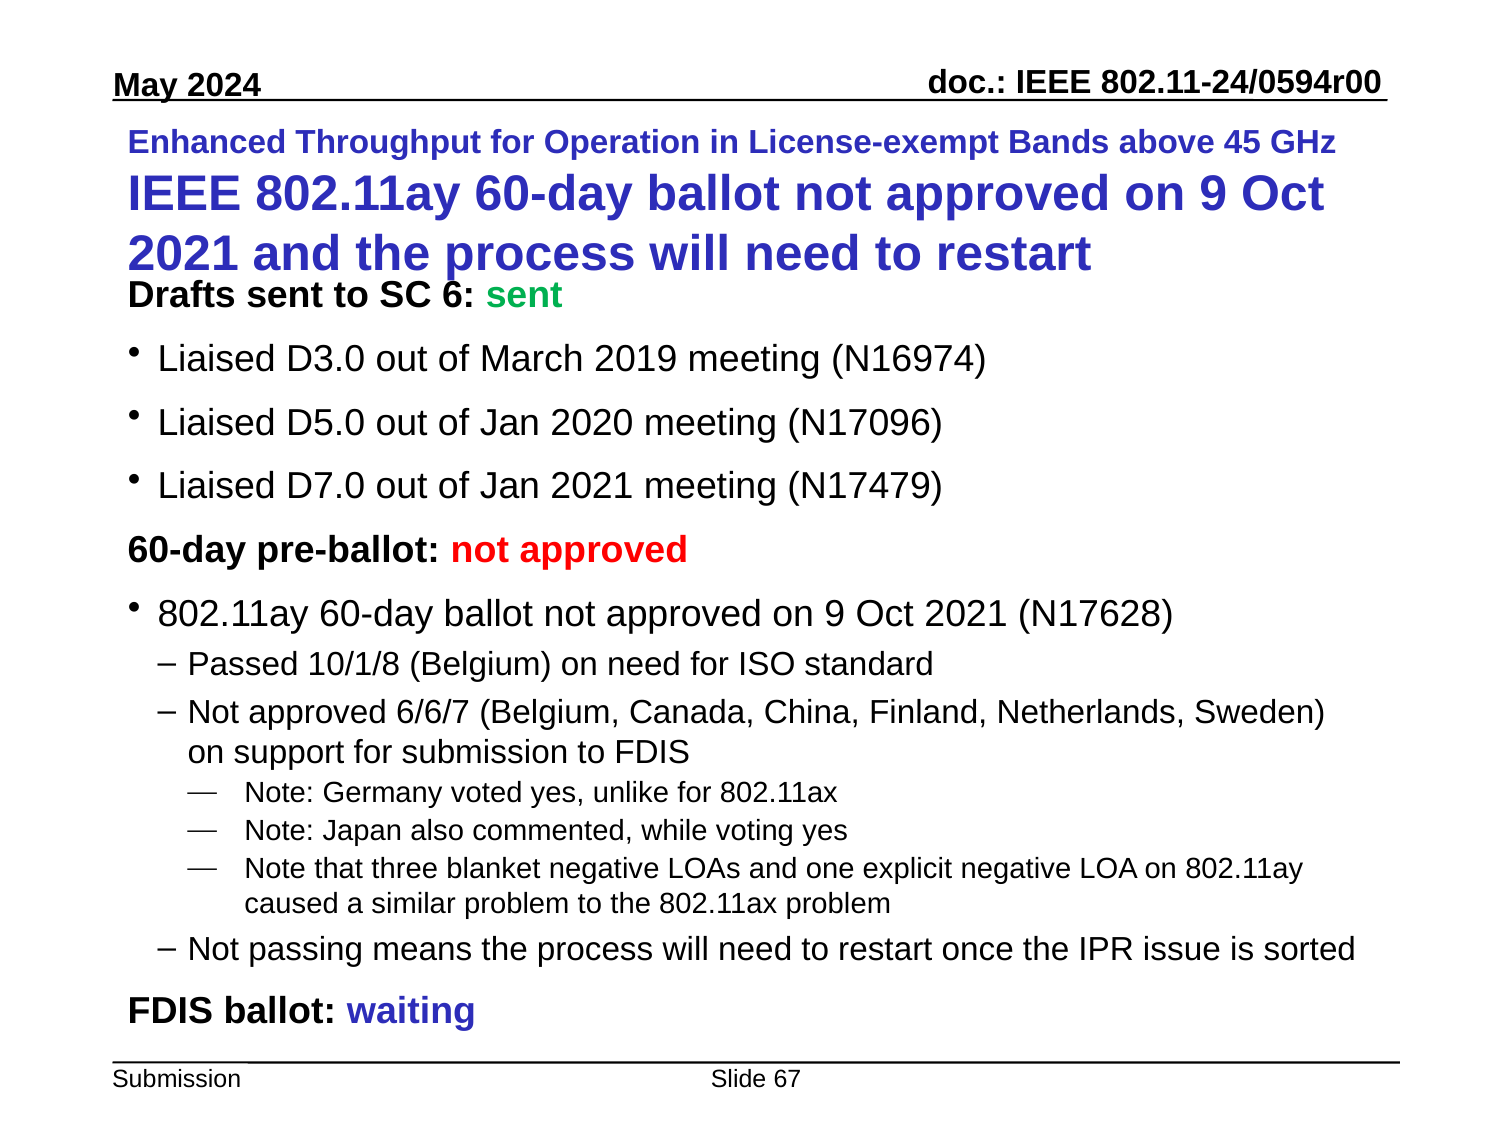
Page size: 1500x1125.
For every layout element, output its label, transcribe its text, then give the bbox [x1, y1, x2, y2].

slide_number Slide 67 [709, 1061, 803, 1093]
list Drafts sent to SC 6: sent Liaised D3.0 out of March 2019 meeting (N16974) Liaised D5.0 out of Jan 2020 meeting (N17096) Liaised D7.0 out of Jan 2021 meeting (N17479) 60-day pre-ballot: not approved 802.11ay 60-day ballot not approved on 9 Oct 2021 (N17628) Passed 10/1/8 (Belgium) on need for ISO standard Not approved 6/6/7 (Belgium, Canada, China, Finland, Netherlands, Sweden) on support for submission to FDIS Note: Germany voted yes, unlike for 802.11ax Note: Japan also commented, while voting yes Note that three blanket negative LOAs and one explicit negative LOA on 802.11ay caused a similar problem to the 802.11ax problem Not passing means the process will need to restart once the IPR issue is sorted FDIS ballot: waiting [112, 262, 1388, 938]
title Enhanced Throughput for Operation in License-exempt Bands above 45 GHz IEEE 802.11ay 60-day ballot not approved on 9 Oct 2021 and the process will need to restart [112, 112, 1388, 262]
